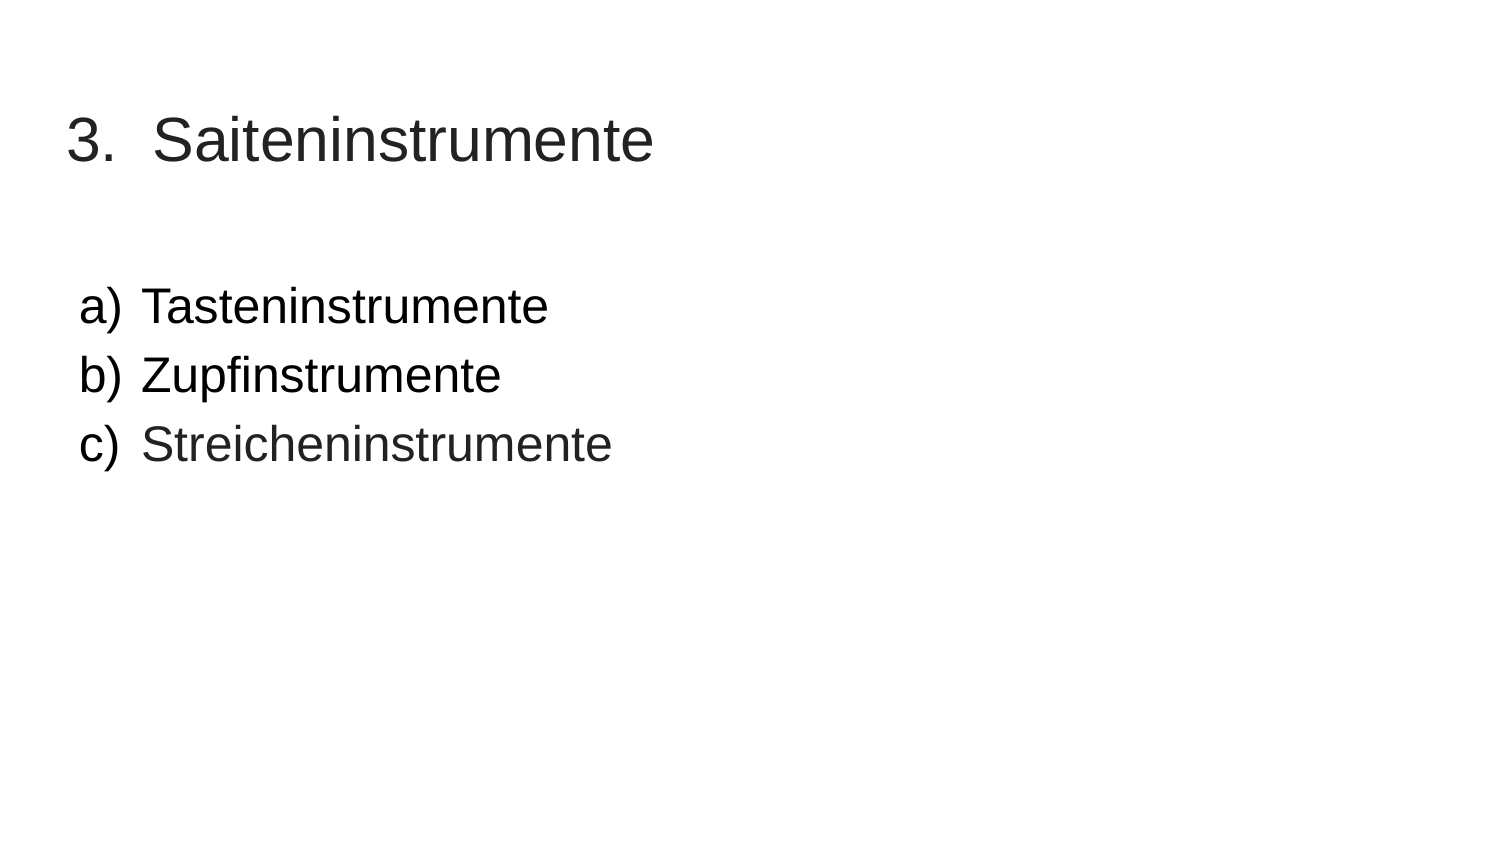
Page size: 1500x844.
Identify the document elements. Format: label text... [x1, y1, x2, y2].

title 3. Saiteninstrumente [51, 72, 1449, 167]
list Tasteninstrumente Zupfinstrumente Streicheninstrumente [51, 189, 1449, 750]
